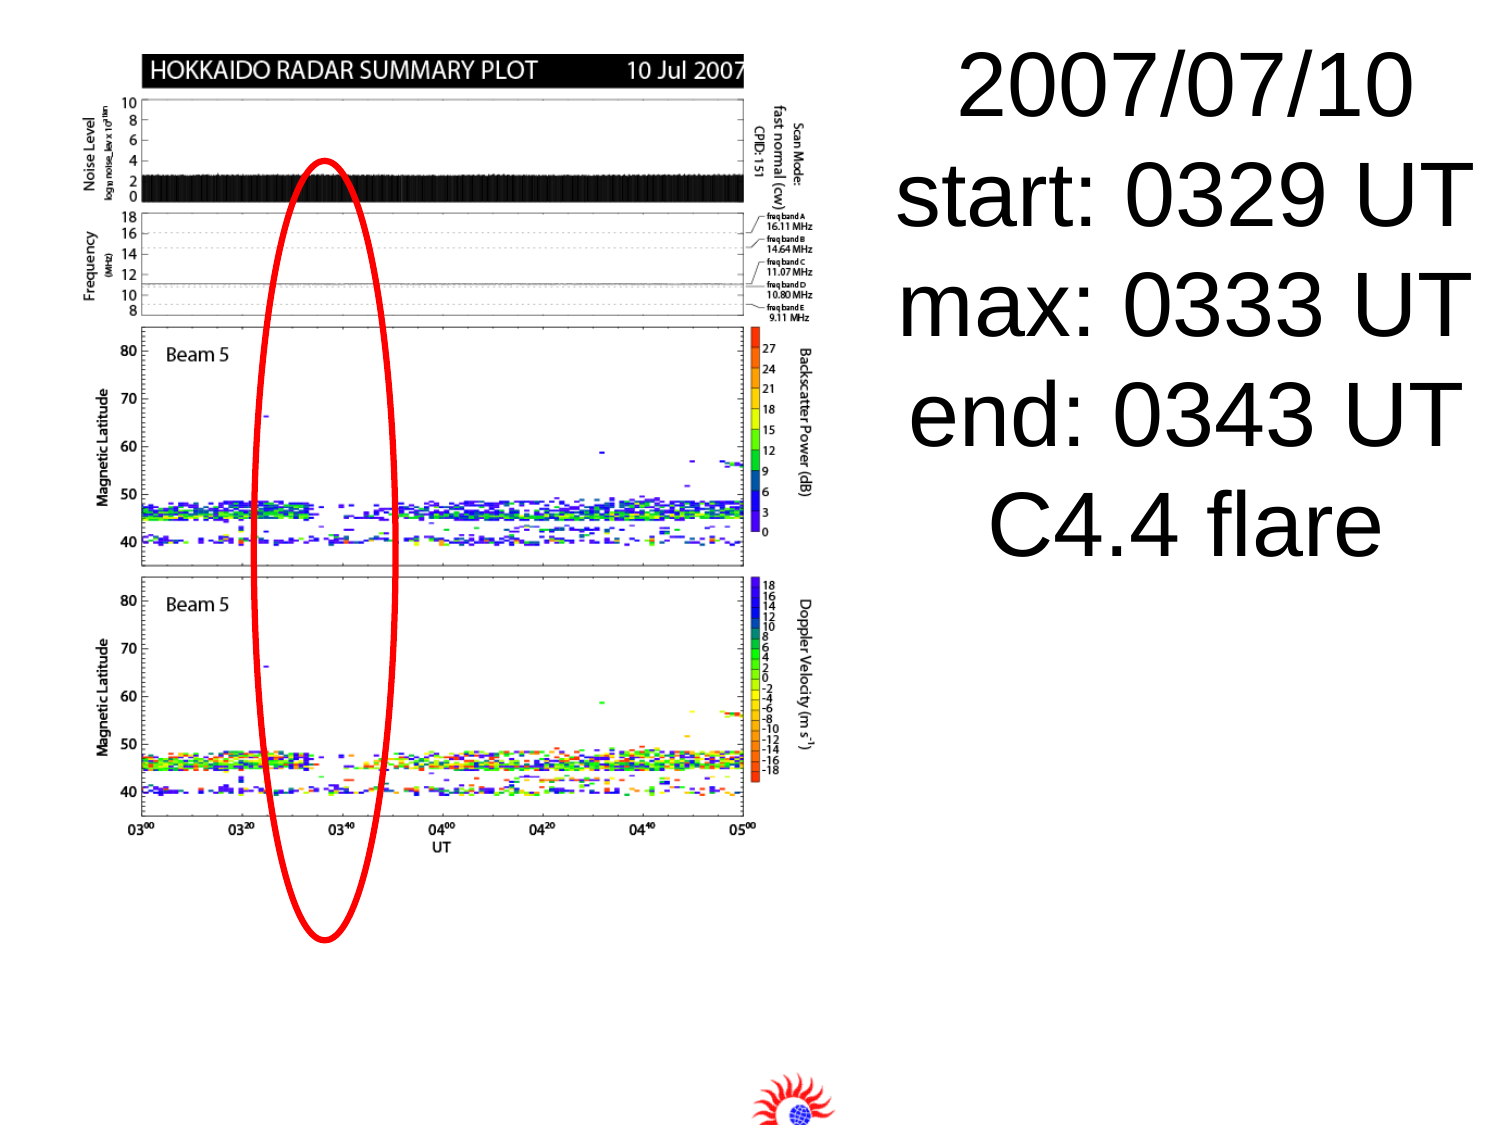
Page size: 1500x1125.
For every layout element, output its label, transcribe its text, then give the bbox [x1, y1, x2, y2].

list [64, 54, 845, 1125]
title 2007/07/10 start: 0329 UT max: 0333 UT end: 0343 UT C4.4 flare [871, 136, 1500, 573]
